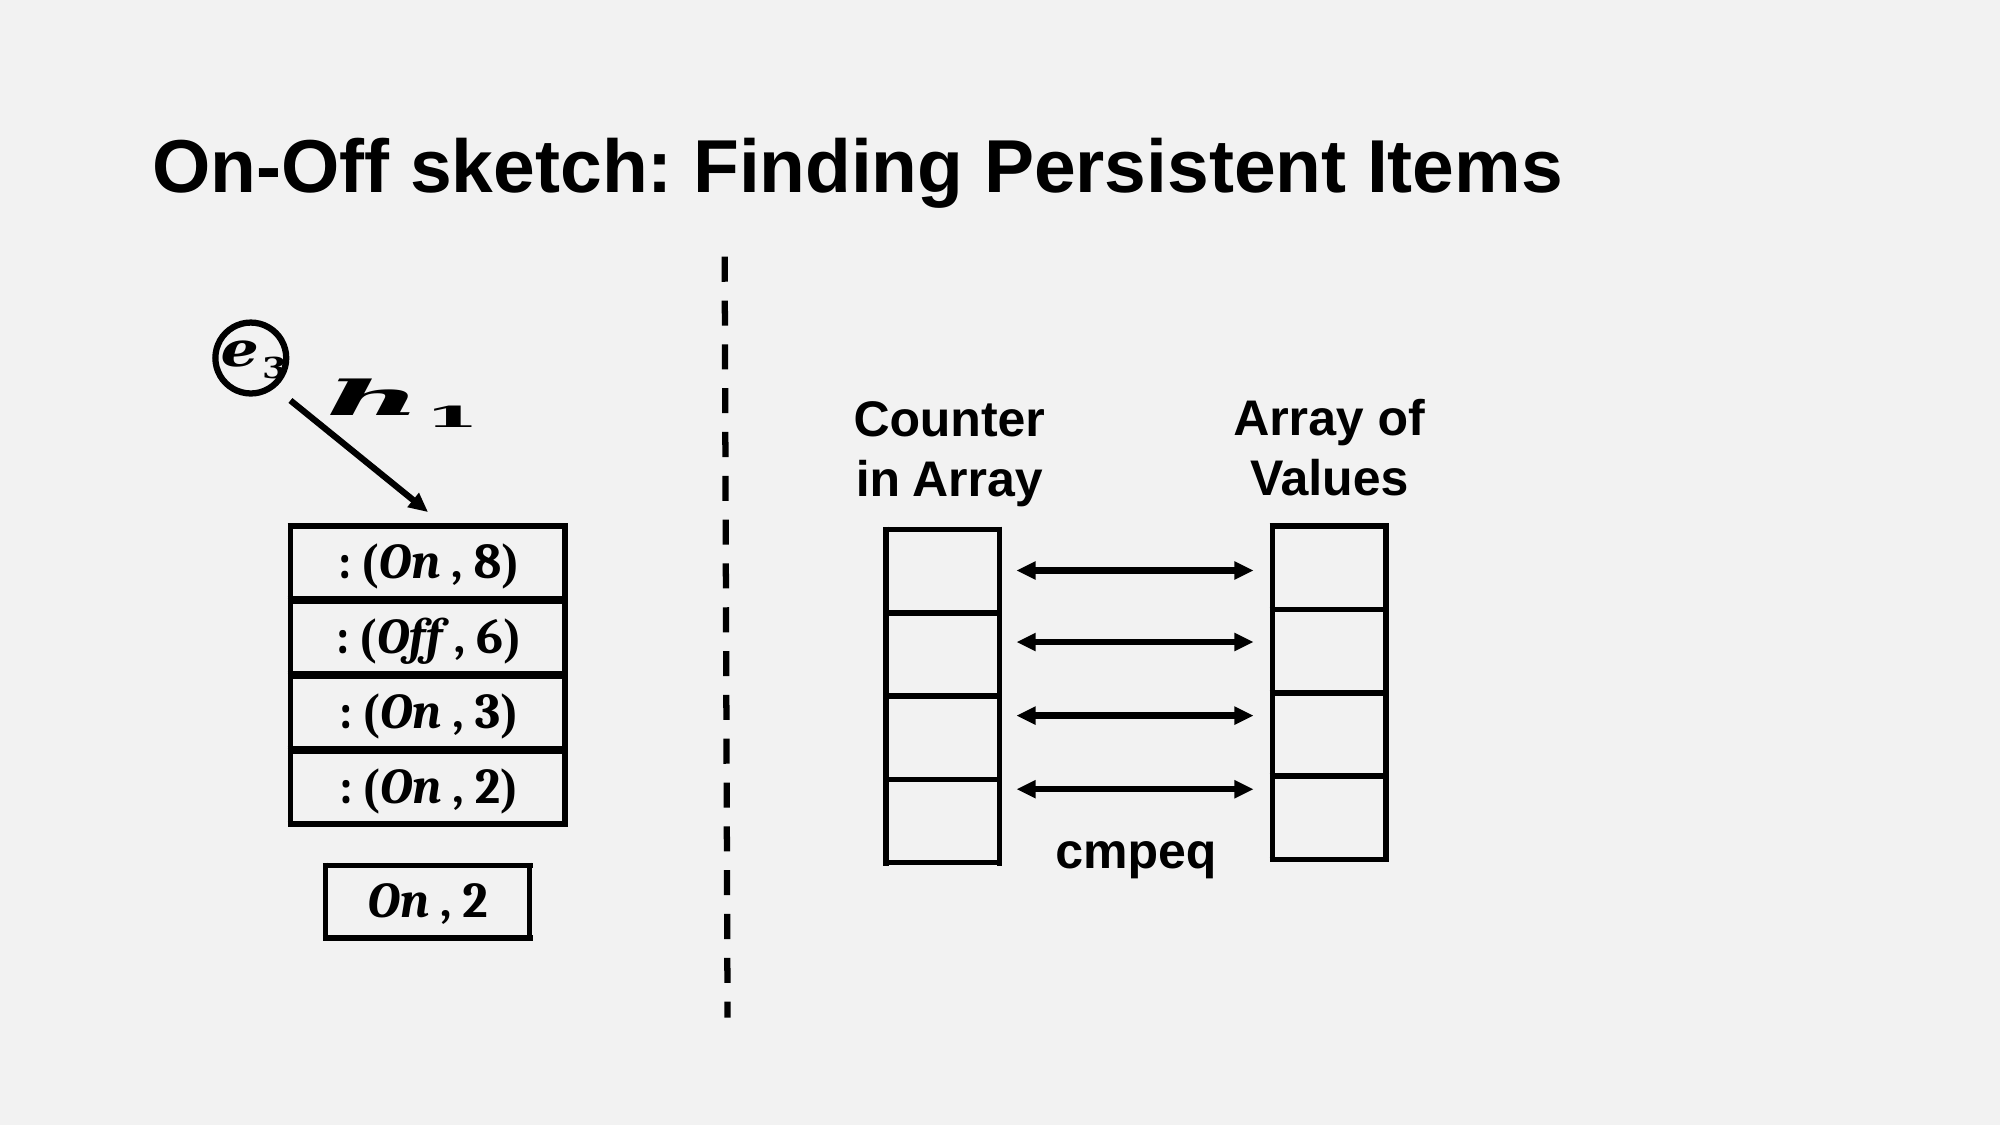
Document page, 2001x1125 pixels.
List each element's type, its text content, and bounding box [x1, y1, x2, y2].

title On-Off sketch: Finding Persistent Items [137, 59, 1863, 278]
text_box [215, 322, 287, 394]
text_box cmpeq [1040, 810, 1232, 886]
text_box Array of Values [1218, 377, 1441, 513]
text_box Counter in Array [838, 378, 1060, 514]
table_header On , 2 [328, 868, 527, 935]
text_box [290, 400, 428, 512]
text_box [724, 256, 728, 1018]
